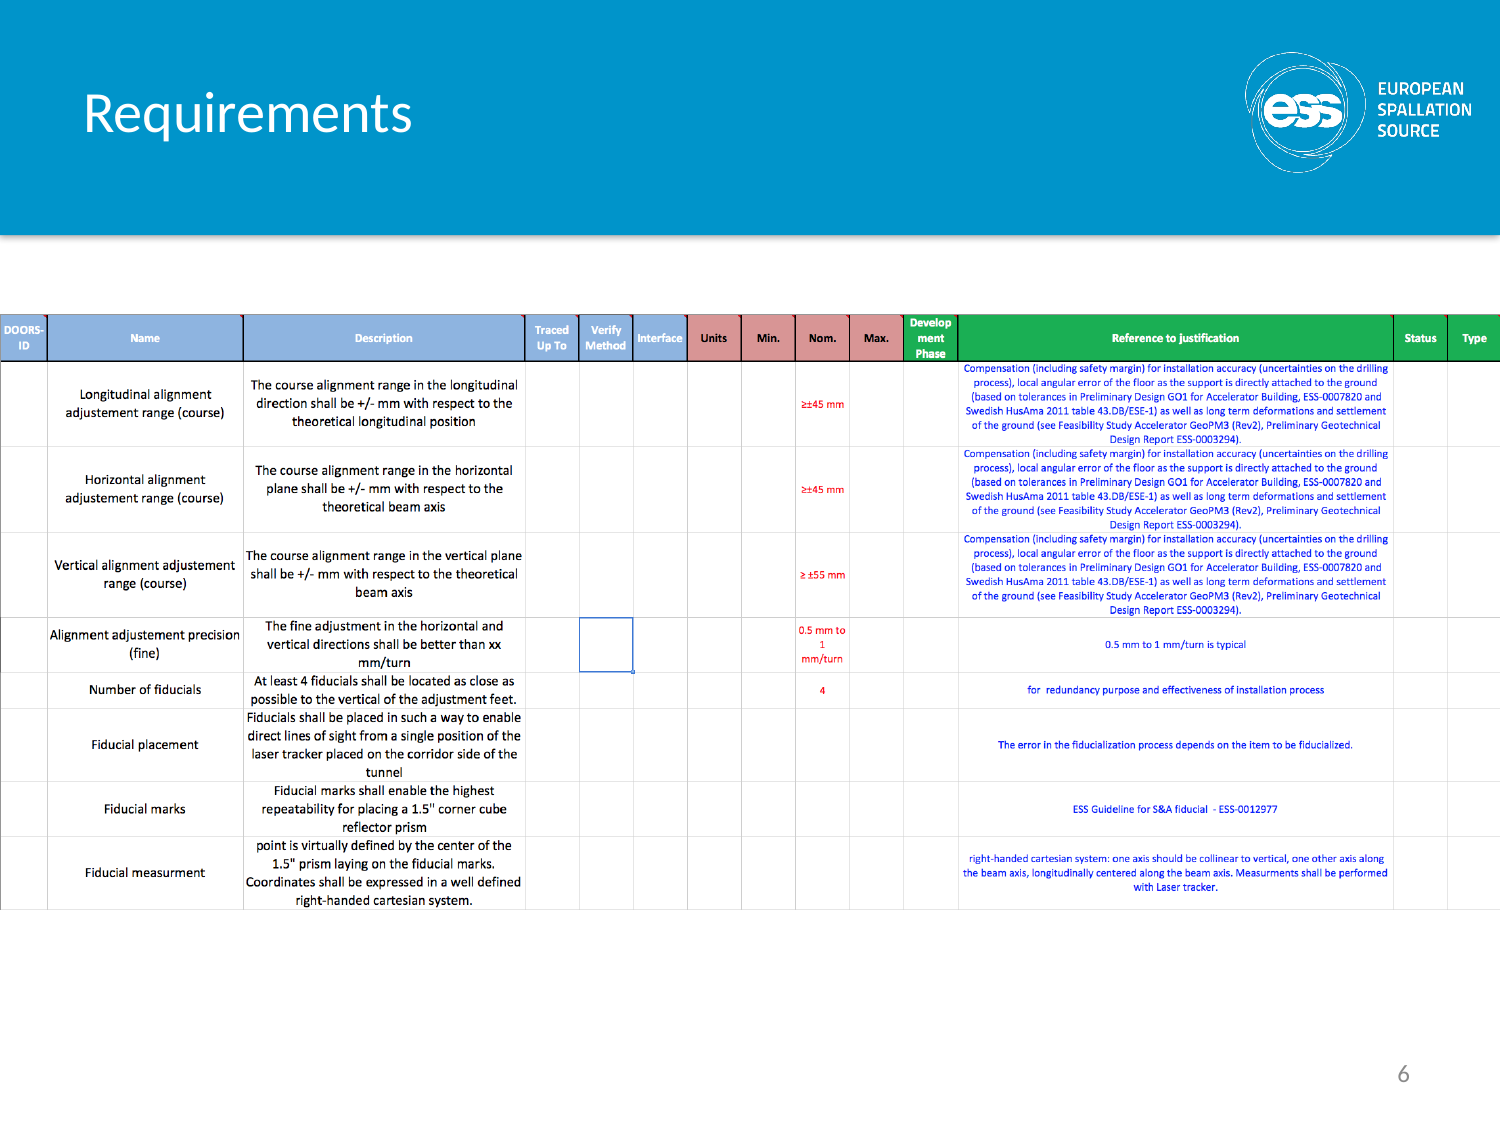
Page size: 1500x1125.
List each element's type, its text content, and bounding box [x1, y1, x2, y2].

picture [1443, 86, 1450, 93]
picture [1454, 83, 1458, 94]
picture [1423, 83, 1430, 94]
picture [1264, 94, 1342, 127]
picture [1379, 83, 1385, 94]
picture [1409, 104, 1415, 115]
picture [1436, 104, 1444, 115]
picture [1418, 104, 1423, 115]
slide_number 6 [1074, 1042, 1425, 1103]
picture [0, 314, 1500, 911]
picture [1422, 125, 1428, 134]
picture [1400, 83, 1407, 94]
picture [1389, 104, 1393, 115]
text_box Requirements [68, 66, 429, 152]
picture [1398, 109, 1406, 115]
picture [1432, 125, 1438, 136]
